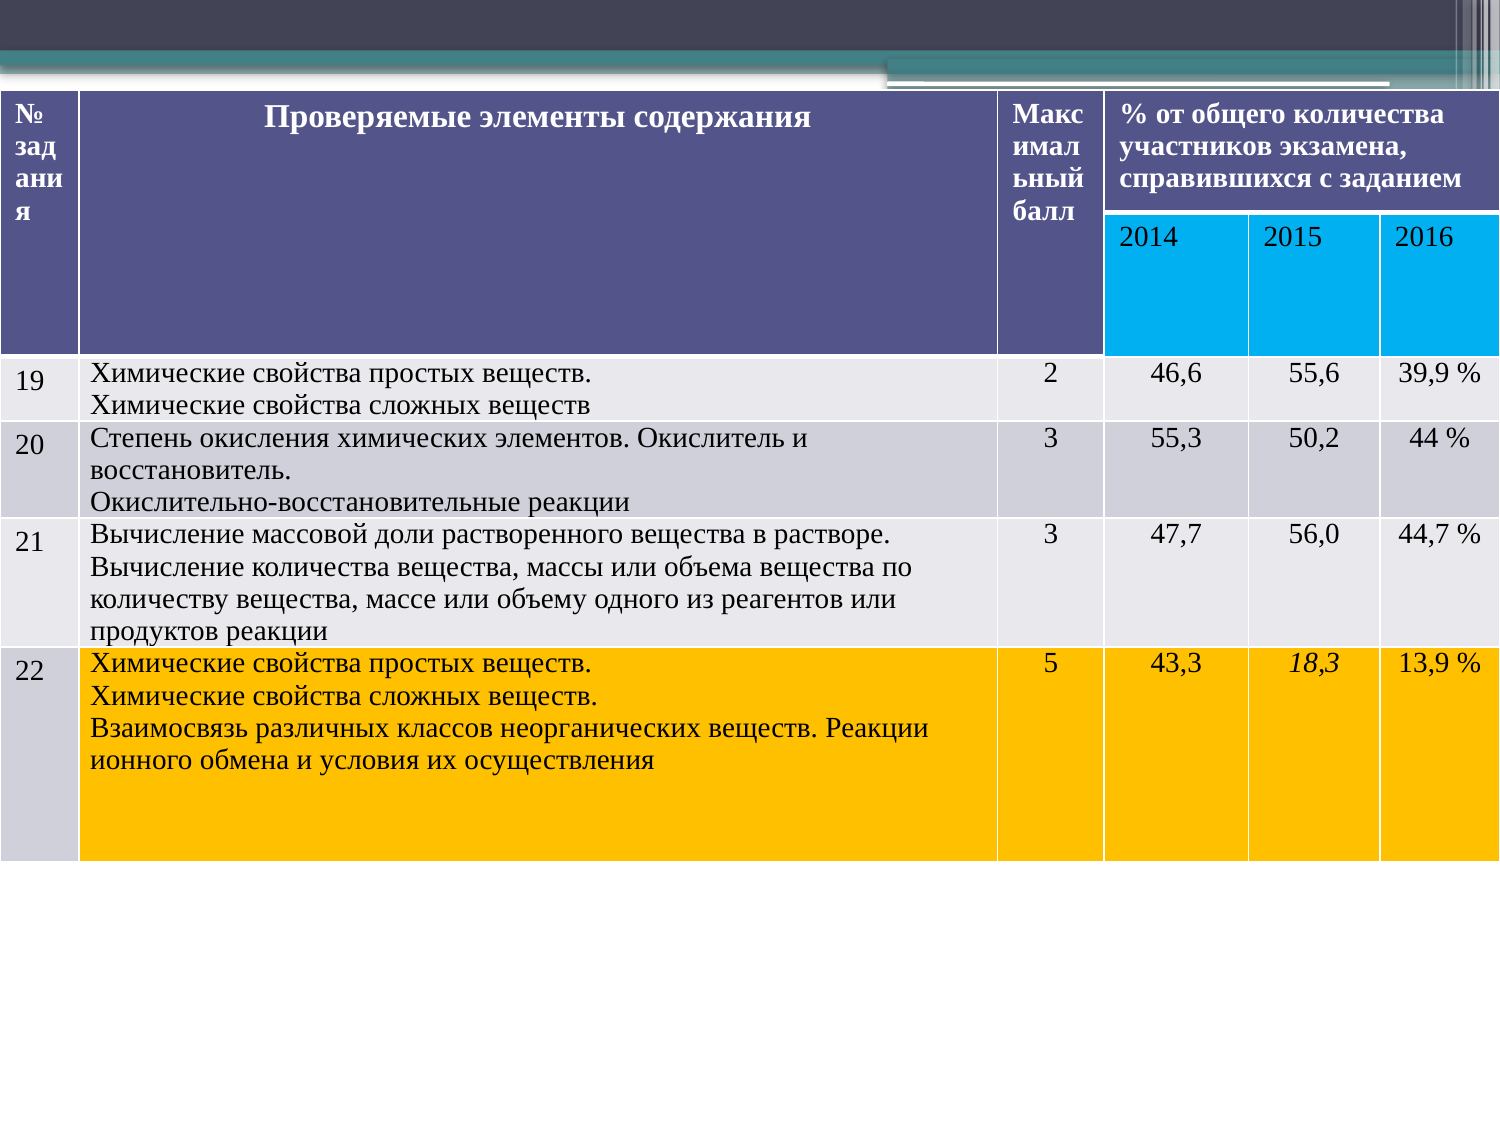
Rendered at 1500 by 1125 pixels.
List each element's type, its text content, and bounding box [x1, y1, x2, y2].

table_header № задания [1, 91, 78, 354]
table_cell 2015 [1249, 215, 1379, 356]
table_cell 46,6 [1105, 358, 1248, 420]
table_cell 2014 [1105, 215, 1248, 356]
table_cell 44,7 % [1381, 519, 1499, 646]
table_cell Химические свойства простых веществ. Химические свойства сложных веществ [80, 359, 997, 420]
table_cell 20 [1, 422, 78, 517]
table_cell 55,6 [1249, 358, 1379, 420]
table_cell 3 [998, 422, 1103, 517]
table_cell Химические свойства простых веществ. Химические свойства сложных веществ. Взаимосвязь различных классов неорганических веществ. Реакции ионного обмена и условия их осуществления [80, 648, 997, 861]
table_header % от общего количества участников экзамена, справившихся с заданием [1105, 91, 1499, 210]
table_cell 50,2 [1249, 422, 1379, 517]
table_cell 13,9 % [1381, 648, 1499, 861]
table_cell 19 [1, 359, 78, 420]
table_cell 5 [998, 648, 1103, 861]
table_cell 43,3 [1105, 648, 1248, 861]
table_cell Степень окисления химических элементов. Окислитель и восстановитель. Окислительно-восстановительные реакции [80, 422, 997, 517]
table_cell 3 [998, 519, 1103, 646]
table_cell 22 [1, 648, 78, 861]
table_cell 56,0 [1249, 519, 1379, 646]
table_cell 39,9 % [1381, 358, 1499, 420]
table_header Проверяемые элементы содержания [80, 91, 997, 354]
table_cell Вычисление массовой доли растворенного вещества в растворе. Вычисление количества вещества, массы или объема вещества по количеству вещества, массе или объему одного из реагентов или продуктов реакции [80, 519, 997, 646]
table_cell 2 [998, 359, 1103, 420]
table_cell 44 % [1381, 422, 1499, 517]
table_cell 47,7 [1105, 519, 1248, 646]
table_header Максимальный балл [998, 91, 1103, 354]
table_cell 21 [1, 519, 78, 646]
table_cell 55,3 [1105, 422, 1248, 517]
table_cell 2016 [1381, 215, 1499, 356]
table_cell 18,3 [1249, 648, 1379, 861]
